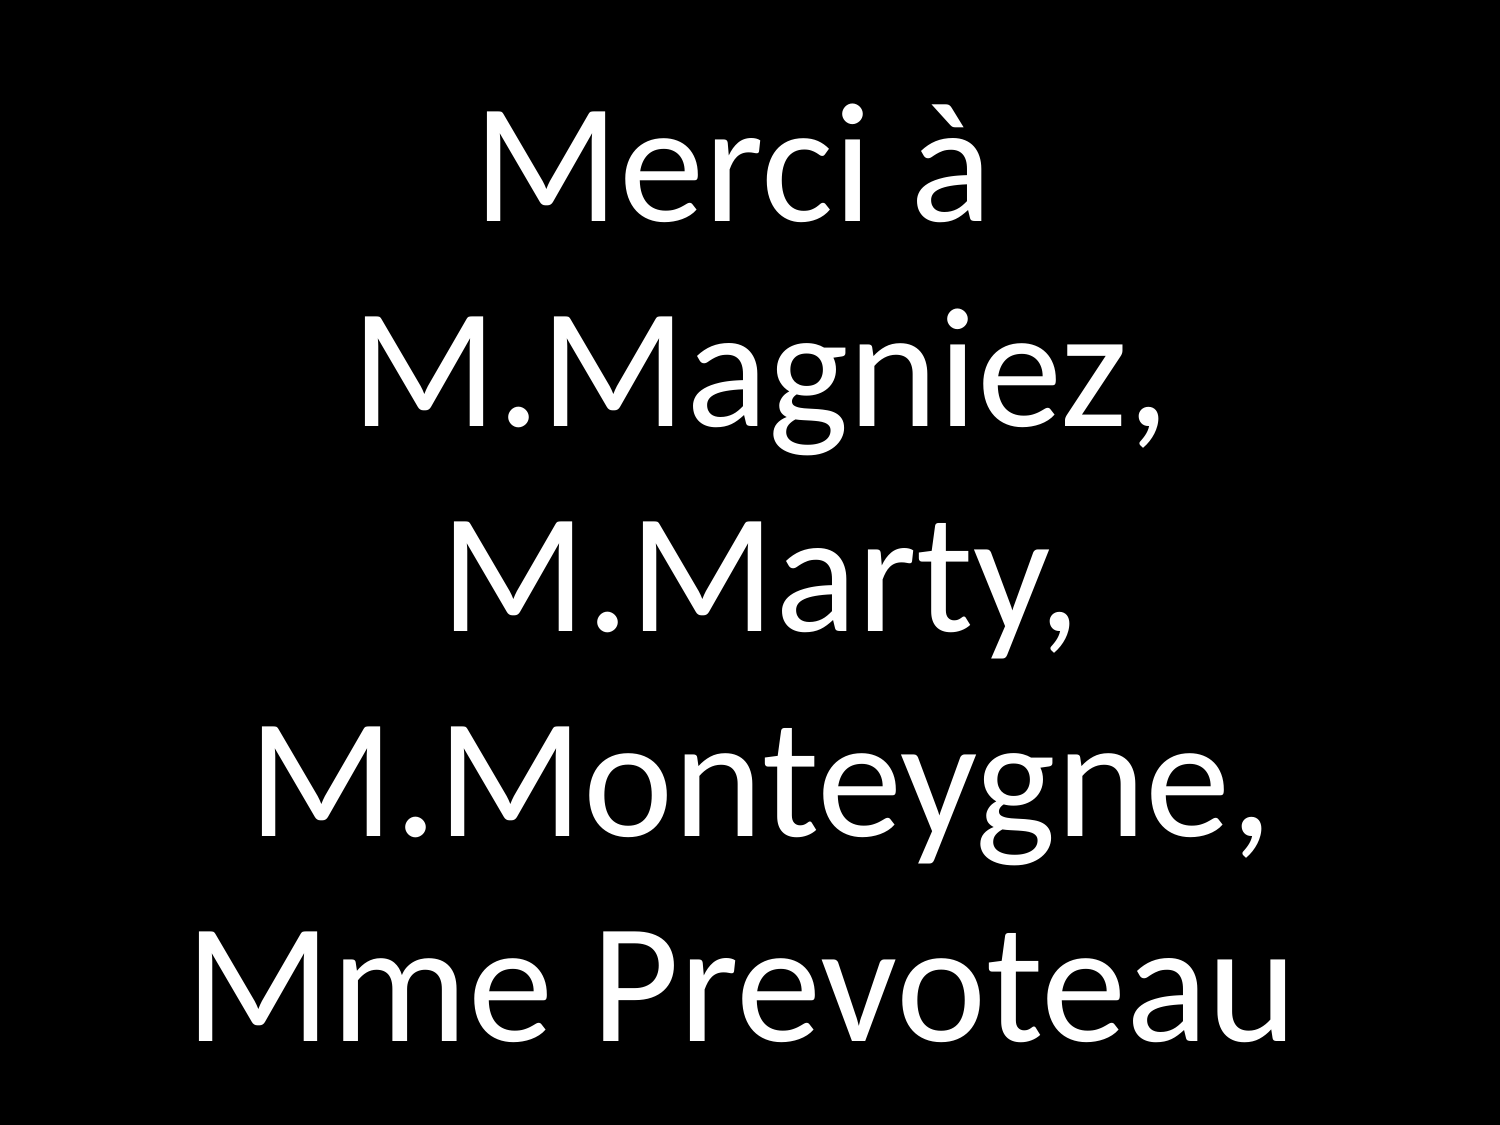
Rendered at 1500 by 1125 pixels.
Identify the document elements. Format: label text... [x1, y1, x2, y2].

list Merci à M.Magniez, M.Marty, M.Monteygne, Mme Prevoteau Et surtout…… [41, 42, 1425, 1005]
